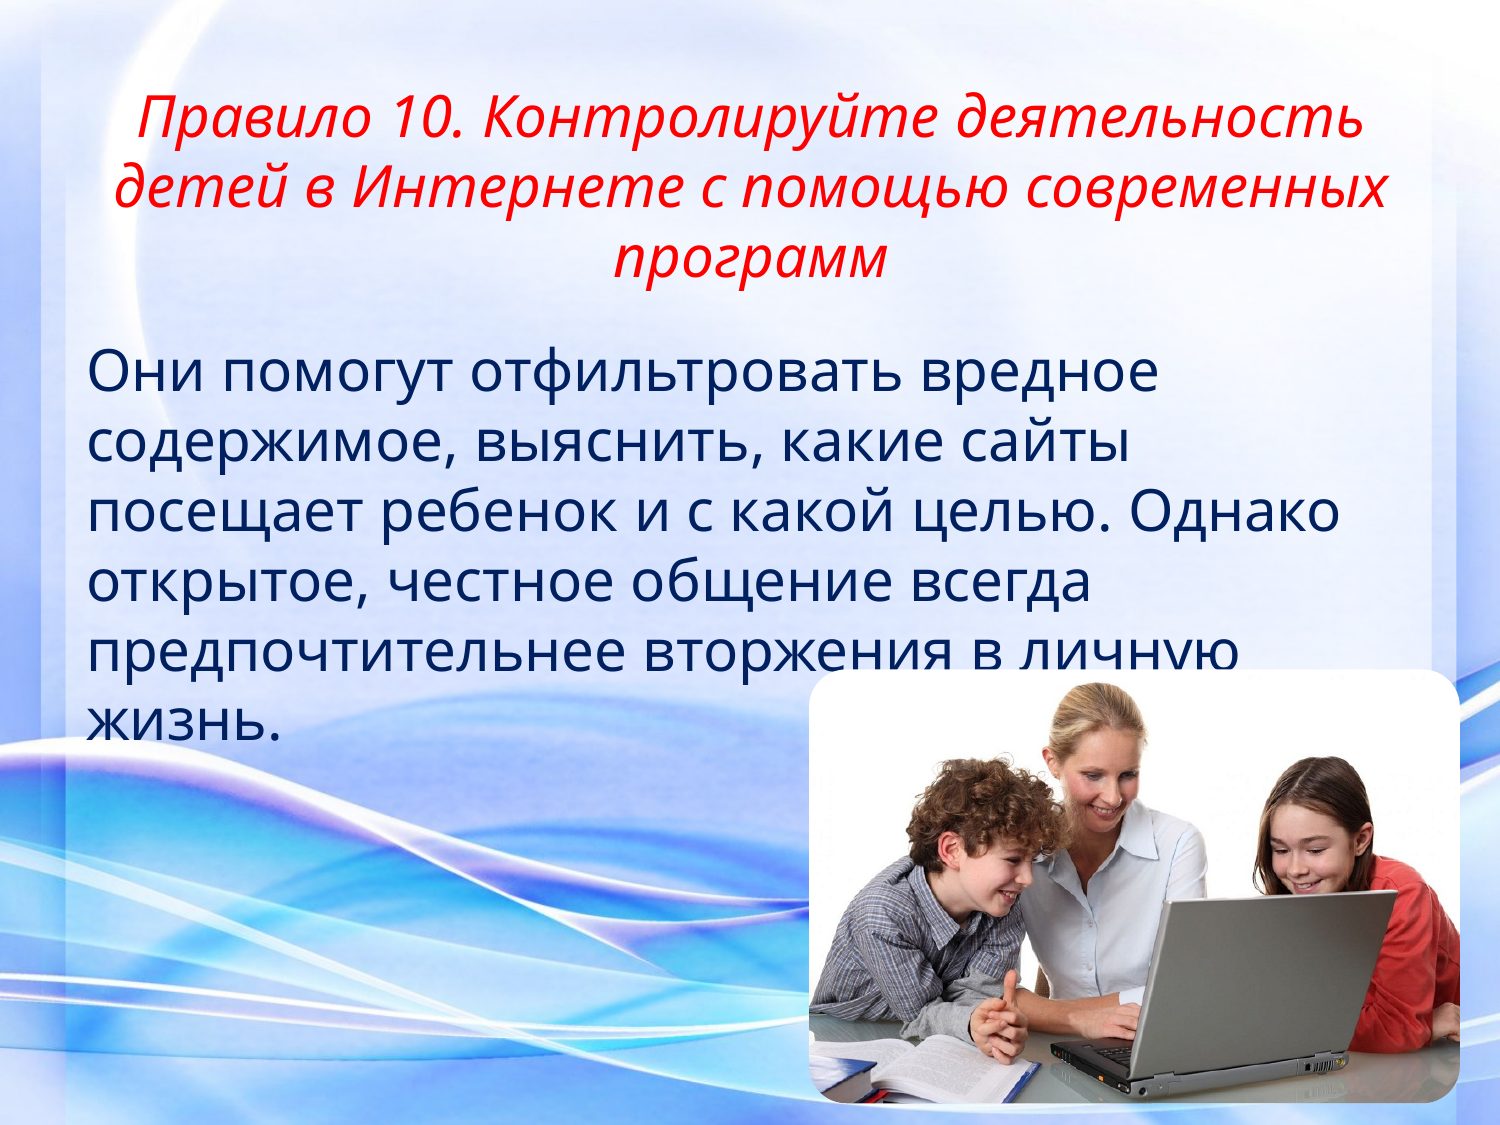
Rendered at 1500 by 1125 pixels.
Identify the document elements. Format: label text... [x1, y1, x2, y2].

title Правило 10. Контролируйте деятельность детей в Интернете с помощью современных программ [76, 90, 1427, 278]
list Они помогут отфильтровать вредное содержимое, выяснить, какие сайты посещает ребенок и с какой целью. Однако открытое, честное общение всегда предпочтительнее вторжения в личную жизнь. [53, 325, 1412, 1011]
picture [0, 0, 1500, 1125]
